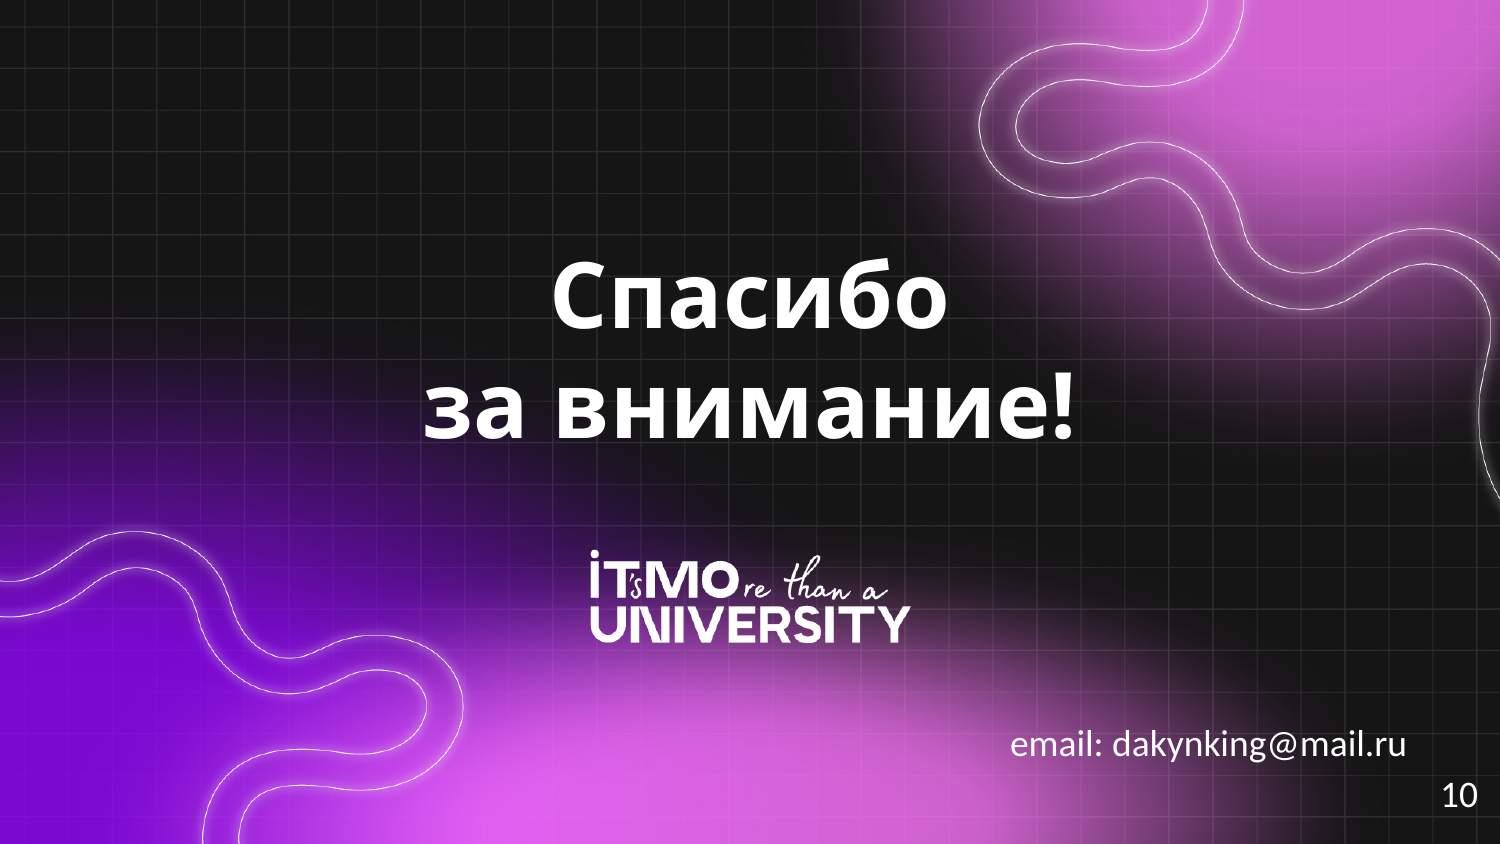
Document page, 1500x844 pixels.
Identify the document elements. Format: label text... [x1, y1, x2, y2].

title Спасибо за внимание! [75, 295, 1425, 398]
text_box email: dakynking@mail.ru [995, 711, 1423, 772]
picture [0, 0, 1500, 844]
text_box 10 [1425, 762, 1494, 823]
